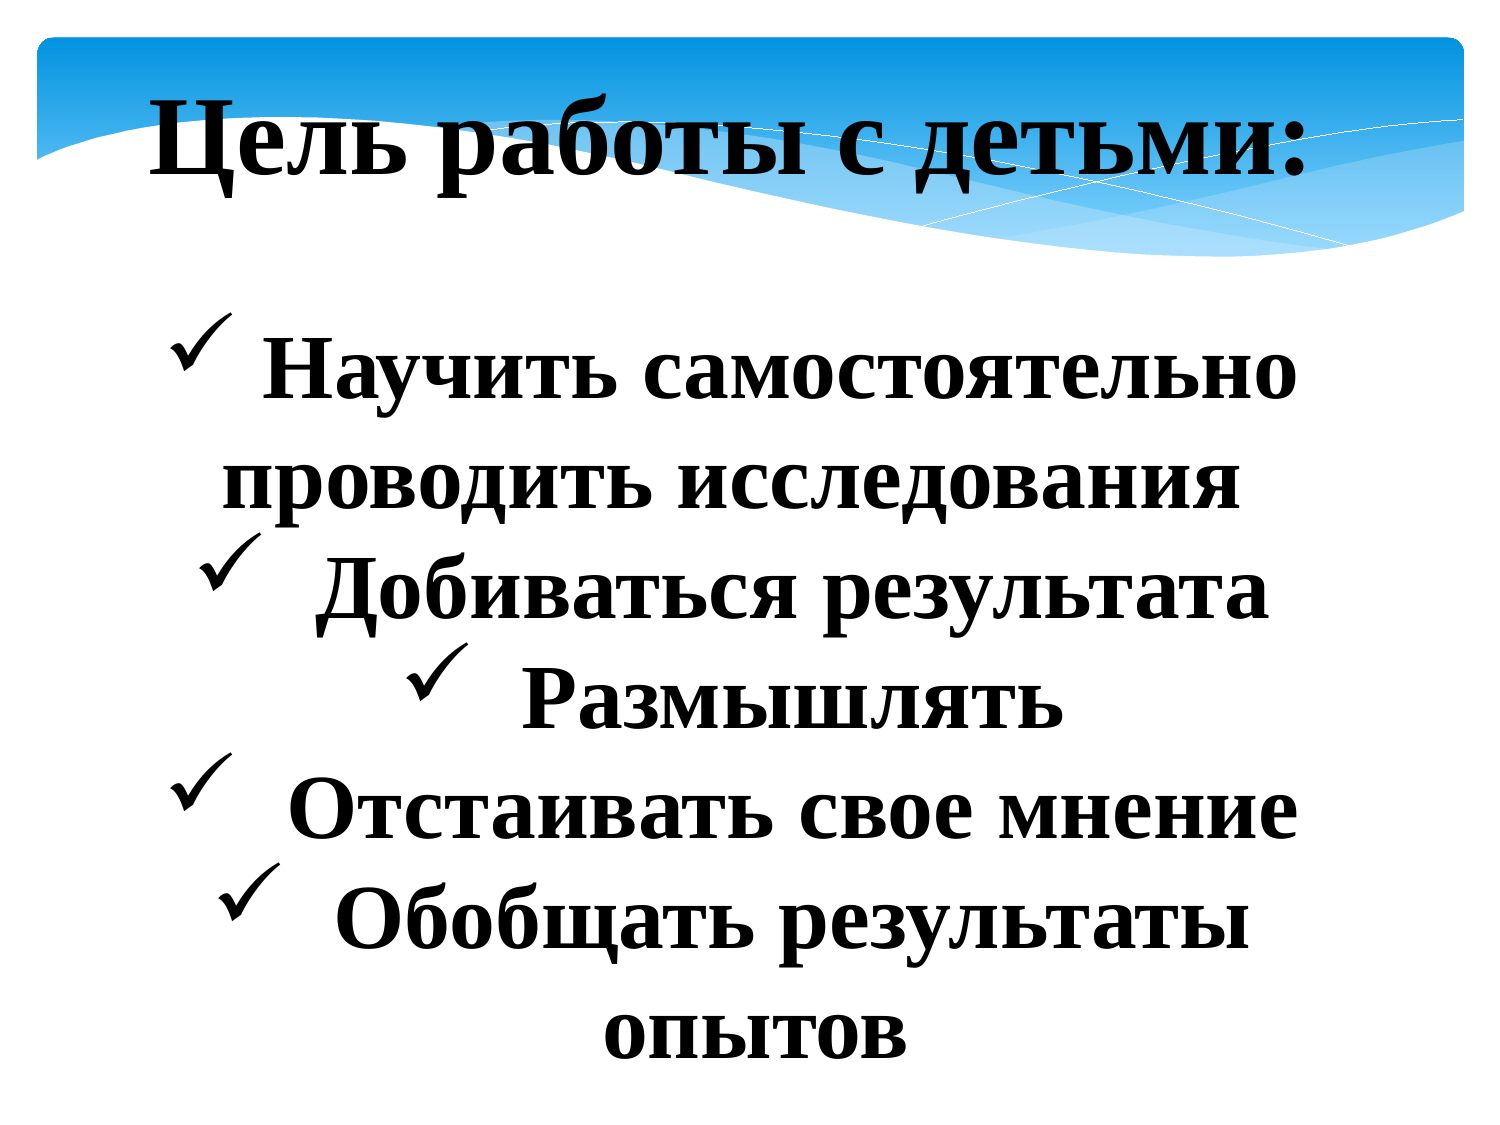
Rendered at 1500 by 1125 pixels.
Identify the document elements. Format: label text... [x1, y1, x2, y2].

text_box Цель работы с детьми: Научить самостоятельно проводить исследования Добиваться результата Размышлять Отстаивать свое мнение Обобщать результаты опытов [100, 54, 1365, 1084]
